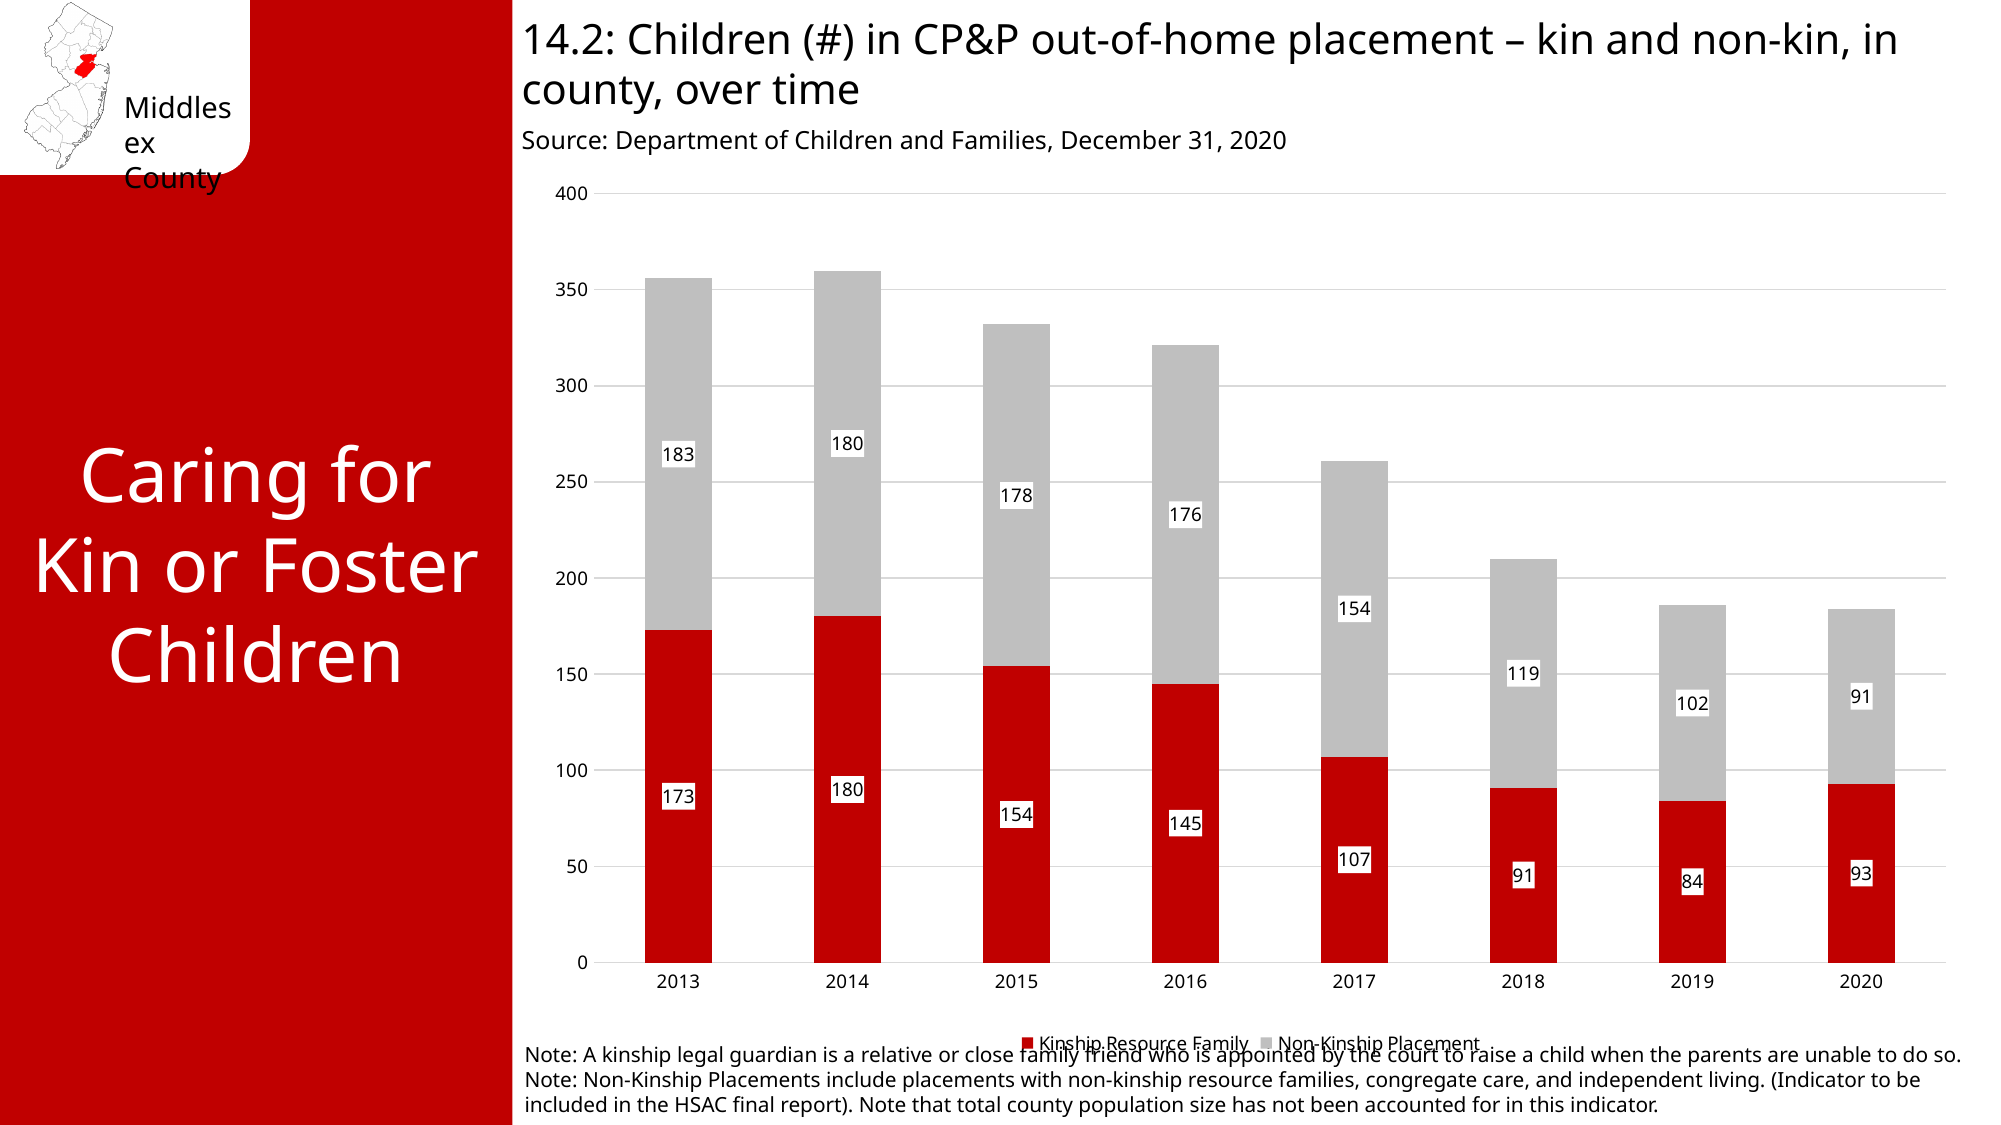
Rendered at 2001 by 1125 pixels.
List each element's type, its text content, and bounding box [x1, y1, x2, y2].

text_box Source: Department of Children and Families, December 31, 2020 [506, 117, 1564, 162]
text_box Caring for Kin or Foster Children [0, 419, 513, 705]
picture [24, 2, 113, 169]
text_box 14.2: Children (#) in CP&P out-of-home placement – kin and non-kin, in county, over time [506, 5, 1995, 161]
chart [526, 162, 1976, 1063]
text_box Note: A kinship legal guardian is a relative or close family friend who is appointed by the court to raise a child when the parents are unable to do so. Note: Non-Kinship Placements include placements with non-kinship resource families, congregate care, and independent living. (Indicator to be included in the HSAC final report). Note that total county population size has not been accounted for in this indicator. [509, 1032, 2000, 1125]
